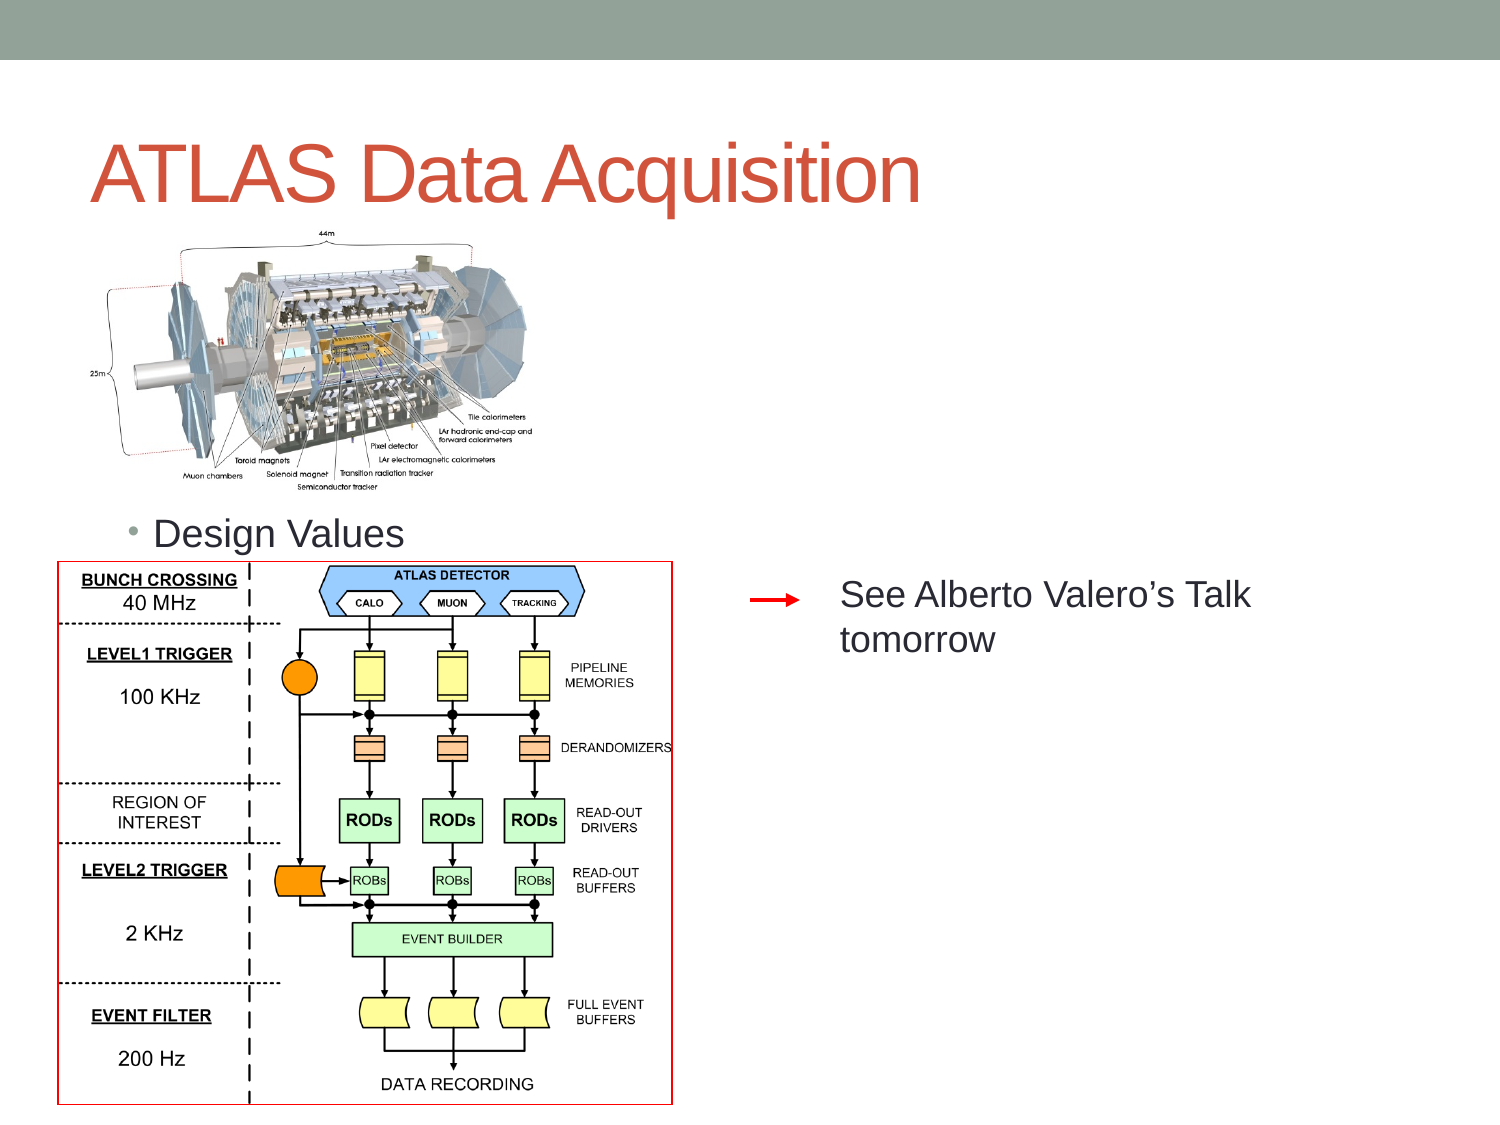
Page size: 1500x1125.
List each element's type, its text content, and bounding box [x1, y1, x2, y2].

picture [87, 212, 535, 501]
text_box See Alberto Valero’s Talk tomorrow [825, 562, 1375, 668]
picture [58, 562, 672, 1104]
title ATLAS Data Acquisition [75, 87, 1425, 250]
list Design Values [112, 500, 575, 559]
